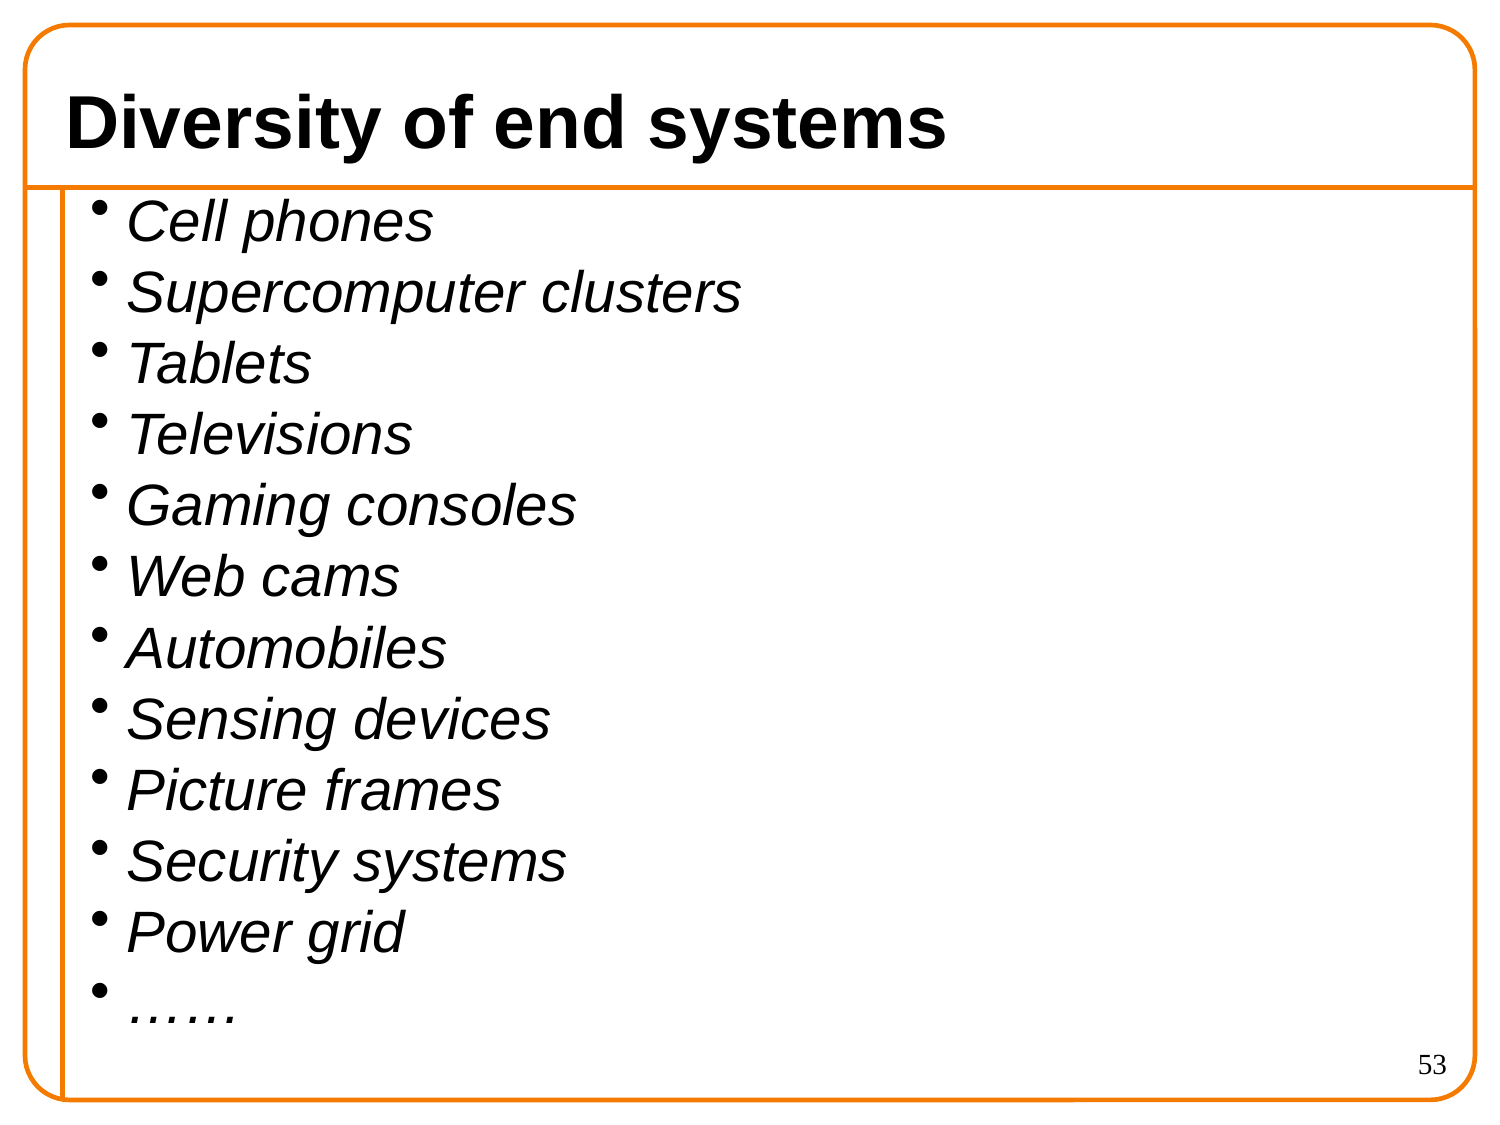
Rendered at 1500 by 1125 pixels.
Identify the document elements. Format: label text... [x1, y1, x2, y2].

slide_number 53 [1312, 1037, 1463, 1101]
title Diversity of end systems [50, 62, 1475, 175]
list Cell phones Supercomputer clusters Tablets Televisions Gaming consoles Web cams Automobiles Sensing devices Picture frames Security systems Power grid …… [75, 200, 1463, 1100]
